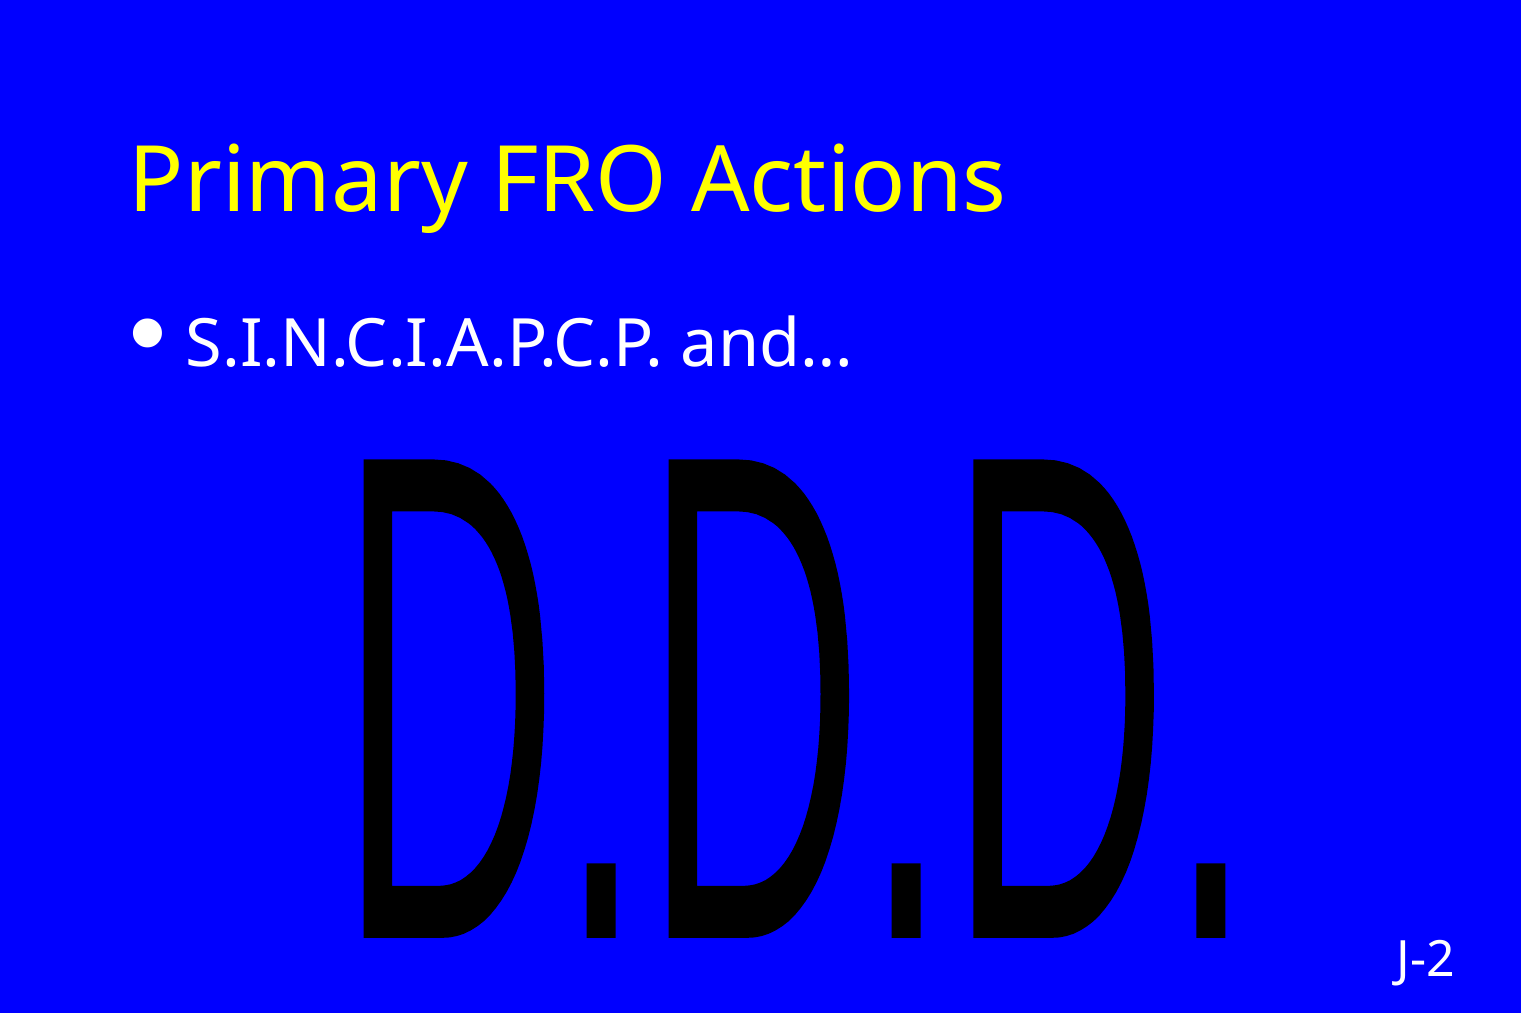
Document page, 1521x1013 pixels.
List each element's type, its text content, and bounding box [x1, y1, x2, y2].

title Primary FRO Actions [114, 90, 1407, 259]
text_box J-2 [1358, 918, 1494, 994]
list S.I.N.C.I.A.P.C.P. and… [114, 292, 1042, 440]
